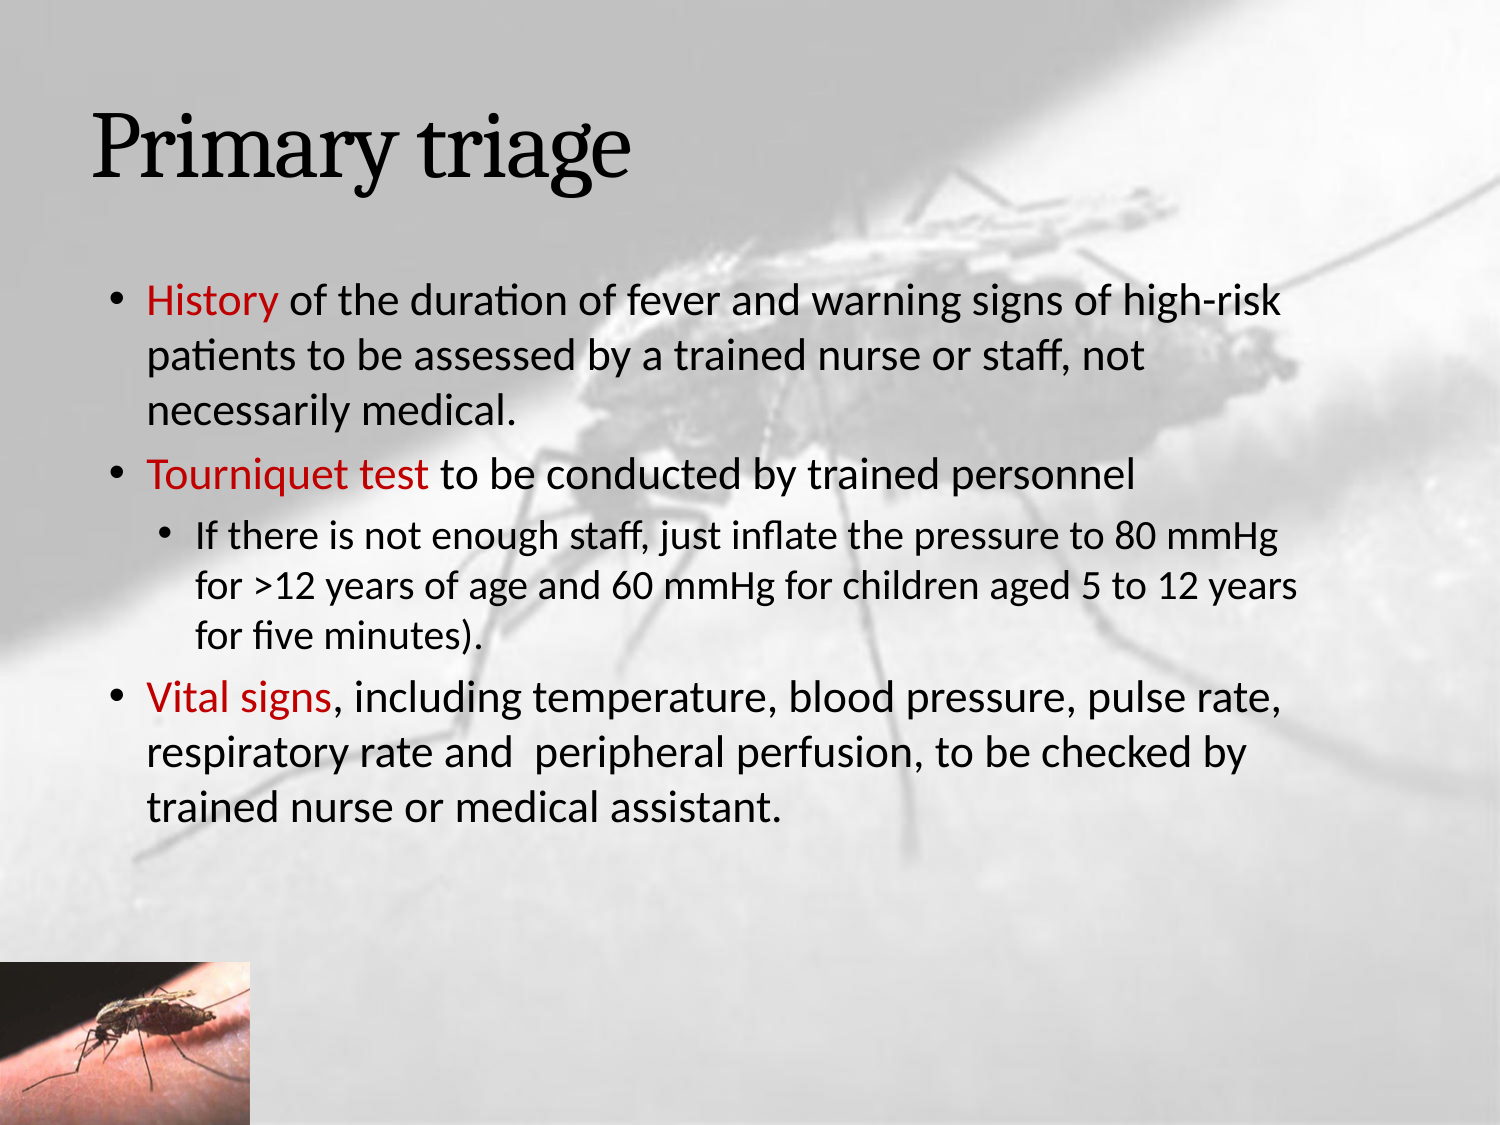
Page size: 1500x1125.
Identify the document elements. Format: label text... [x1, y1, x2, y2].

picture [0, 0, 1500, 1125]
list History of the duration of fever and warning signs of high-risk patients to be assessed by a trained nurse or staff, not necessarily medical. Tourniquet test to be conducted by trained personnel If there is not enough staff, just inflate the pressure to 80 mmHg for >12 years of age and 60 mmHg for children aged 5 to 12 years for five minutes). Vital signs, including temperature, blood pressure, pulse rate, respiratory rate and peripheral perfusion, to be checked by trained nurse or medical assistant. [75, 262, 1325, 1050]
title Primary triage [75, 45, 1325, 233]
